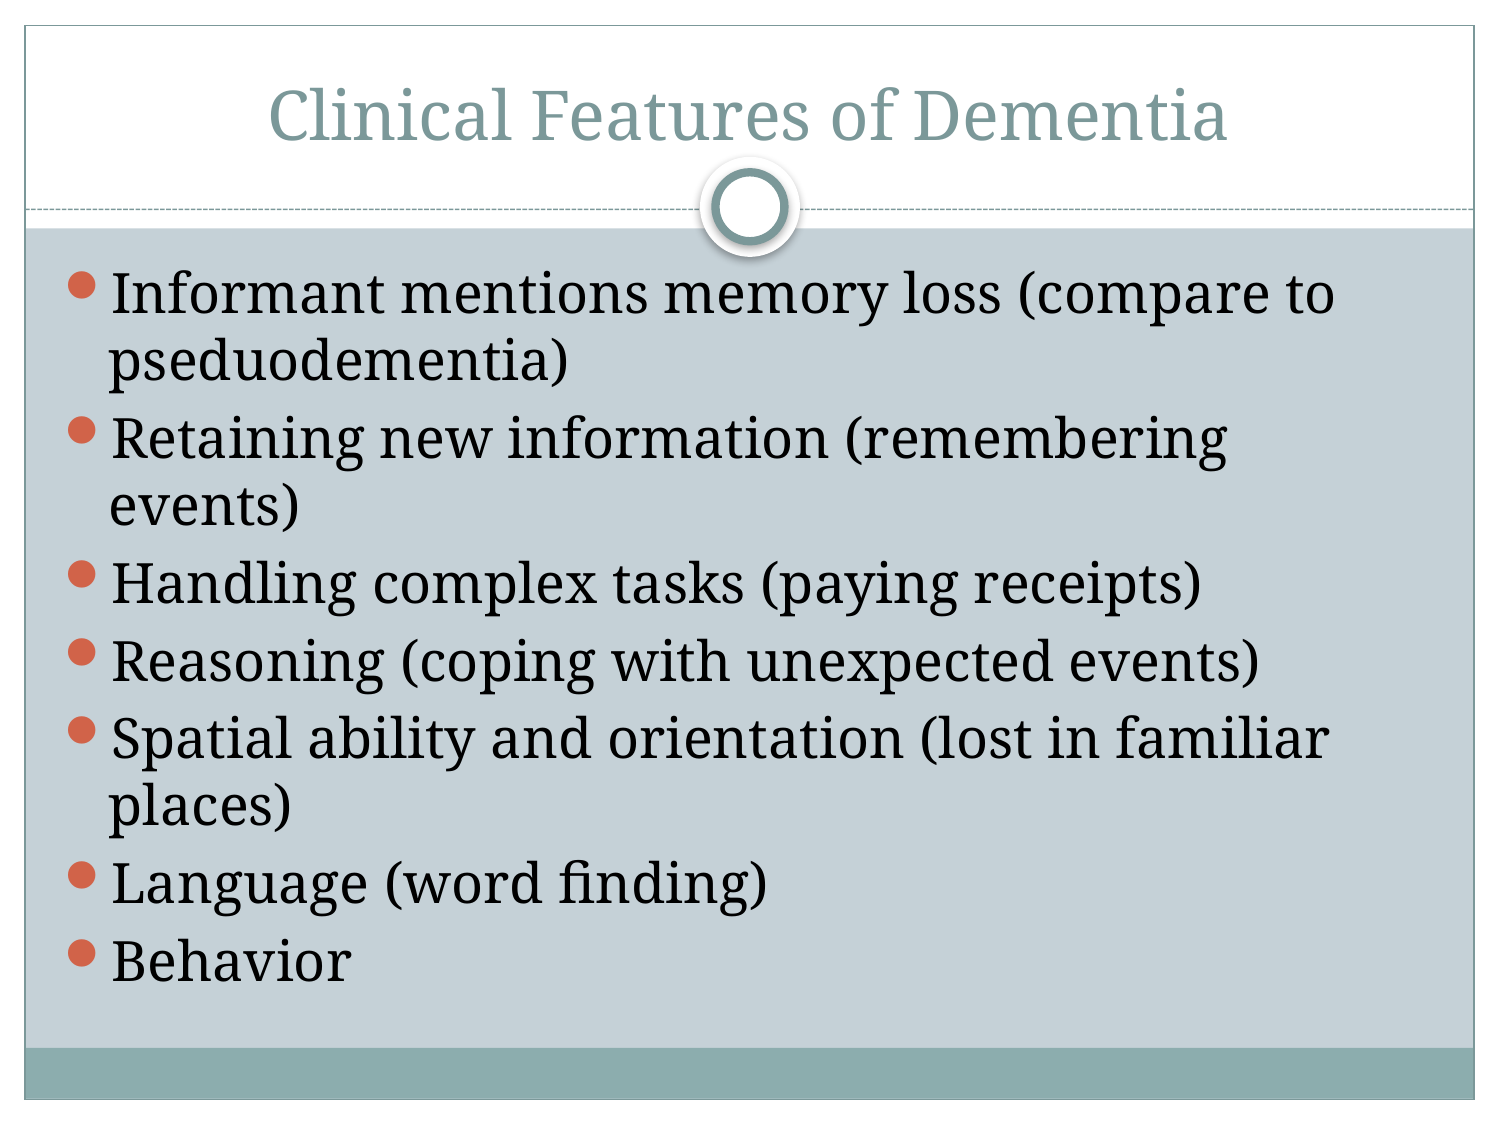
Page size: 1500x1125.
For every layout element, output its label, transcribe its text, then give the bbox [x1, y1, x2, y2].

list Informant mentions memory loss (compare to pseduodementia) Retaining new information (remembering events) Handling complex tasks (paying receipts) Reasoning (coping with unexpected events) Spatial ability and orientation (lost in familiar places) Language (word finding) Behavior [49, 250, 1445, 1001]
title Clinical Features of Dementia [49, 37, 1450, 162]
